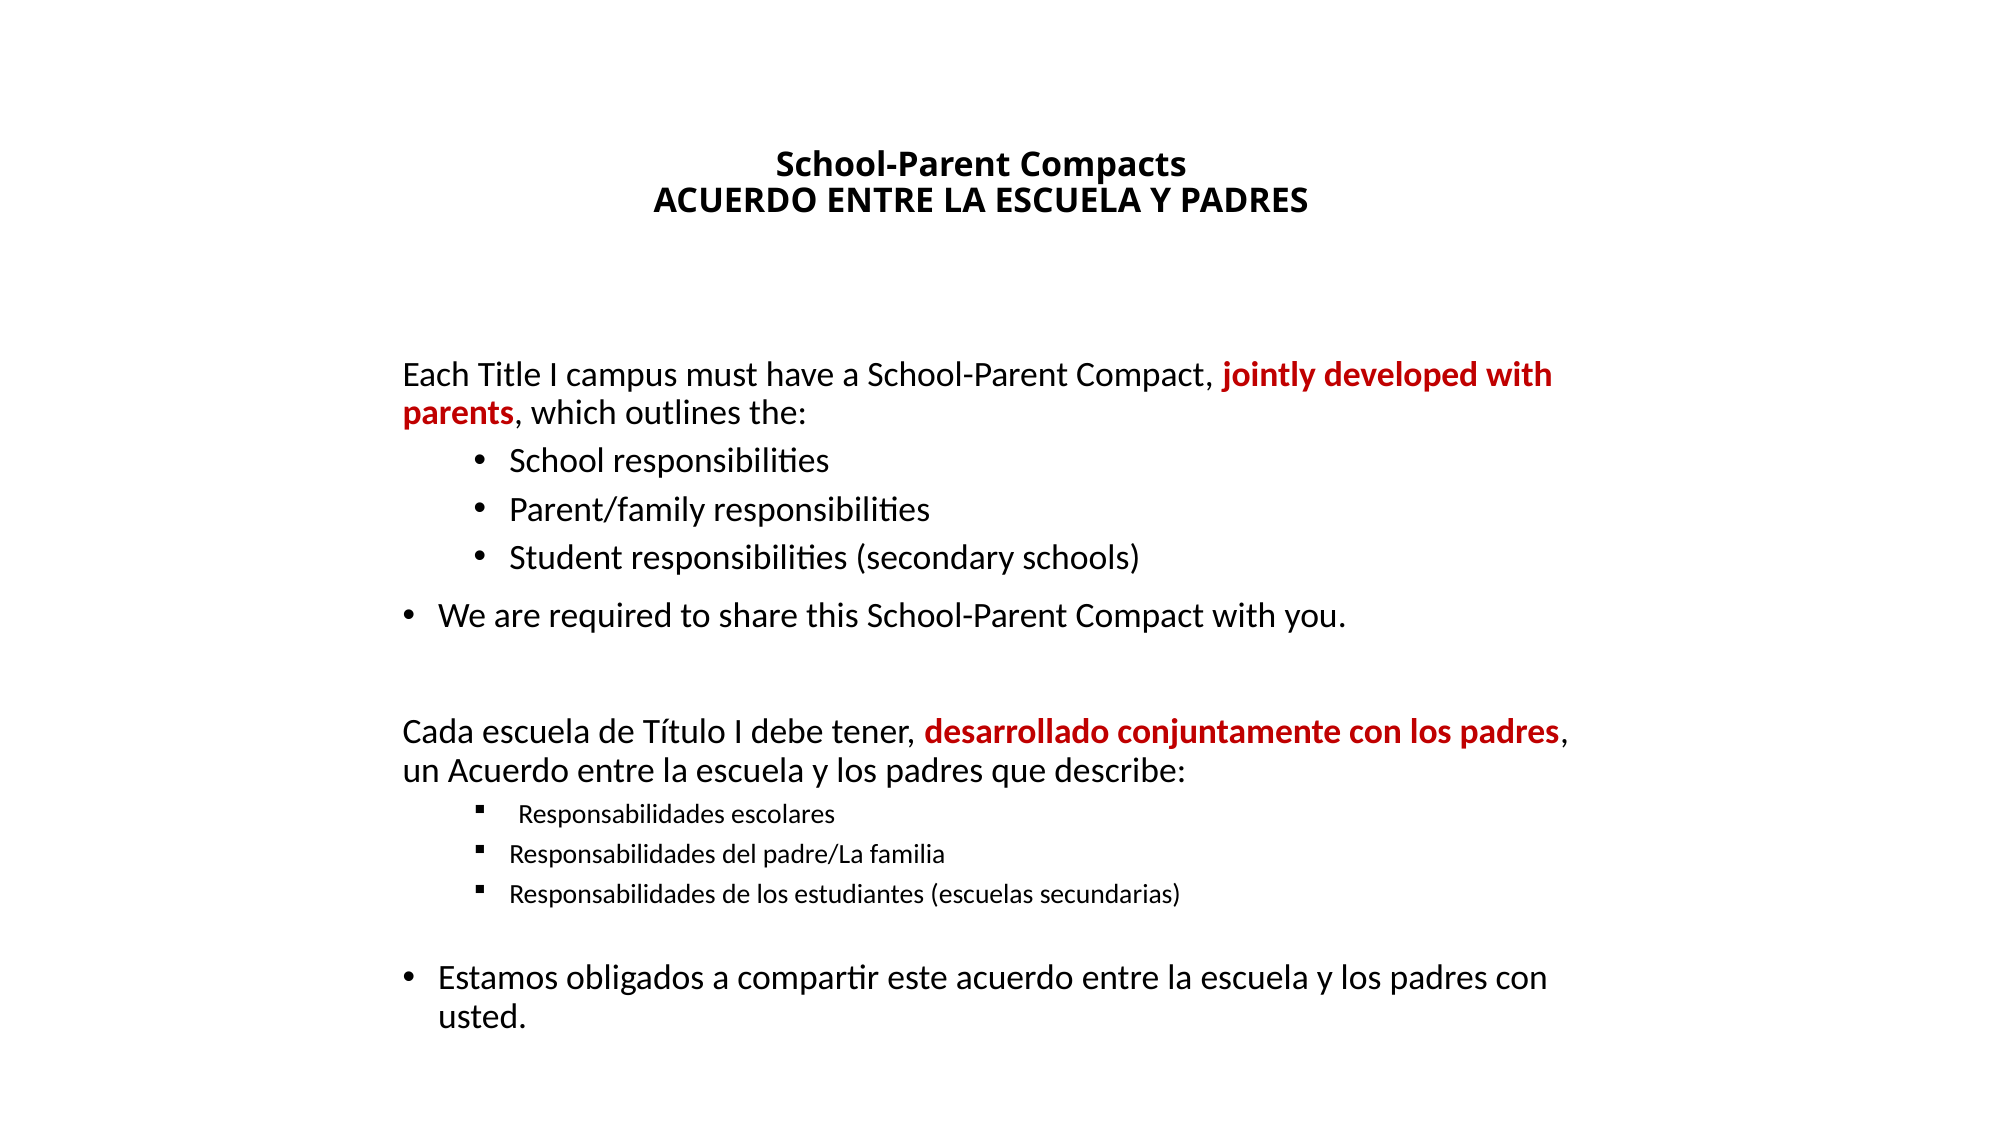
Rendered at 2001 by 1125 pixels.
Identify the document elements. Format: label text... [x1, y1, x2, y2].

title School-Parent Compacts ACUERDO ENTRE LA ESCUELA Y PADRES [403, 138, 1560, 229]
list Each Title I campus must have a School-Parent Compact, jointly developed with parents, which outlines the: School responsibilities Parent/family responsibilities Student responsibilities (secondary schools) We are required to share this School-Parent Compact with you. Cada escuela de Título I debe tener, desarrollado conjuntamente con los padres, un Acuerdo entre la escuela y los padres que describe: Responsabilidades escolares Responsabilidades del padre/La familia Responsabilidades de los estudiantes (escuelas secundarias) Estamos obligados a compartir este acuerdo entre la escuela y los padres con usted. [387, 347, 1622, 1050]
